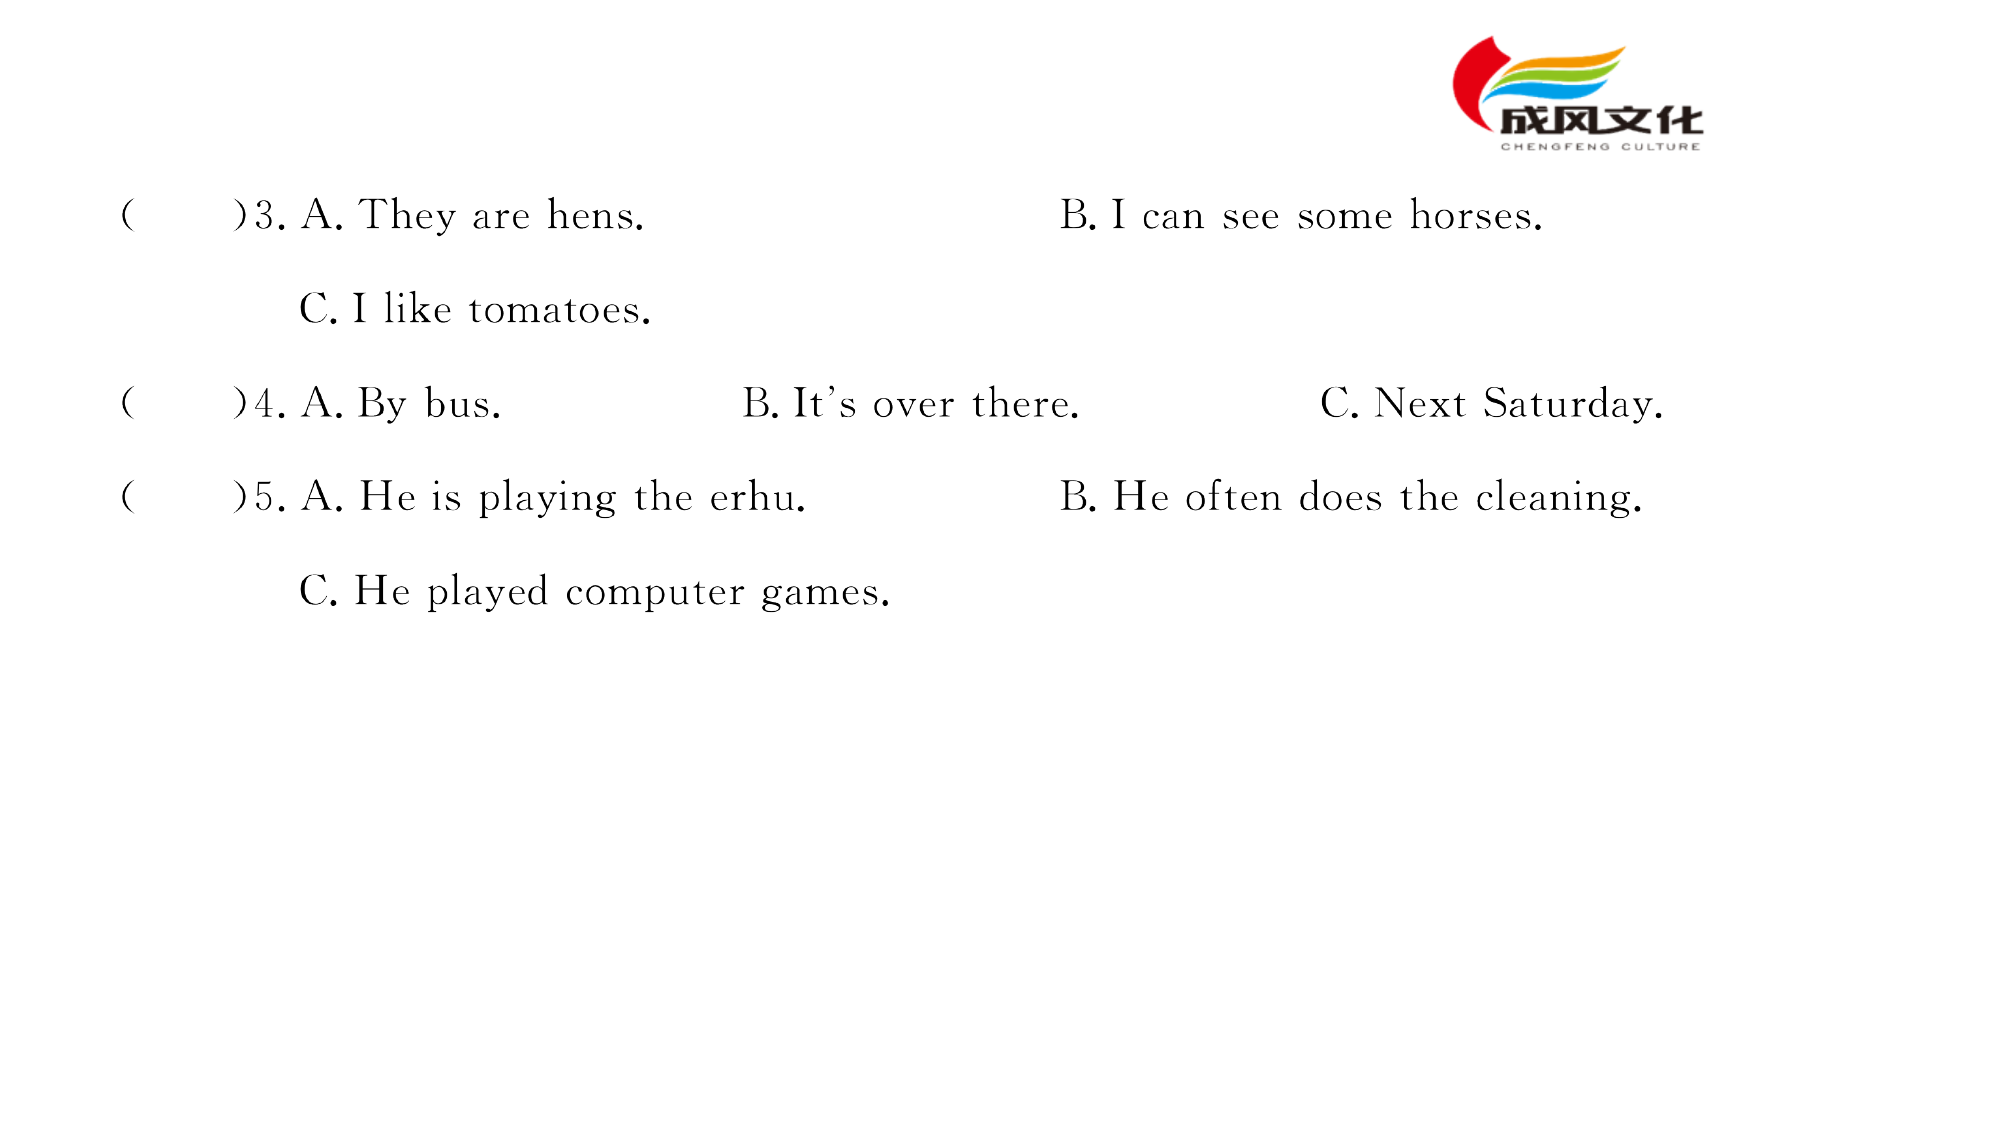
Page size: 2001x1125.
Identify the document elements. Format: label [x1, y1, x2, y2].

picture [118, 30, 2000, 645]
